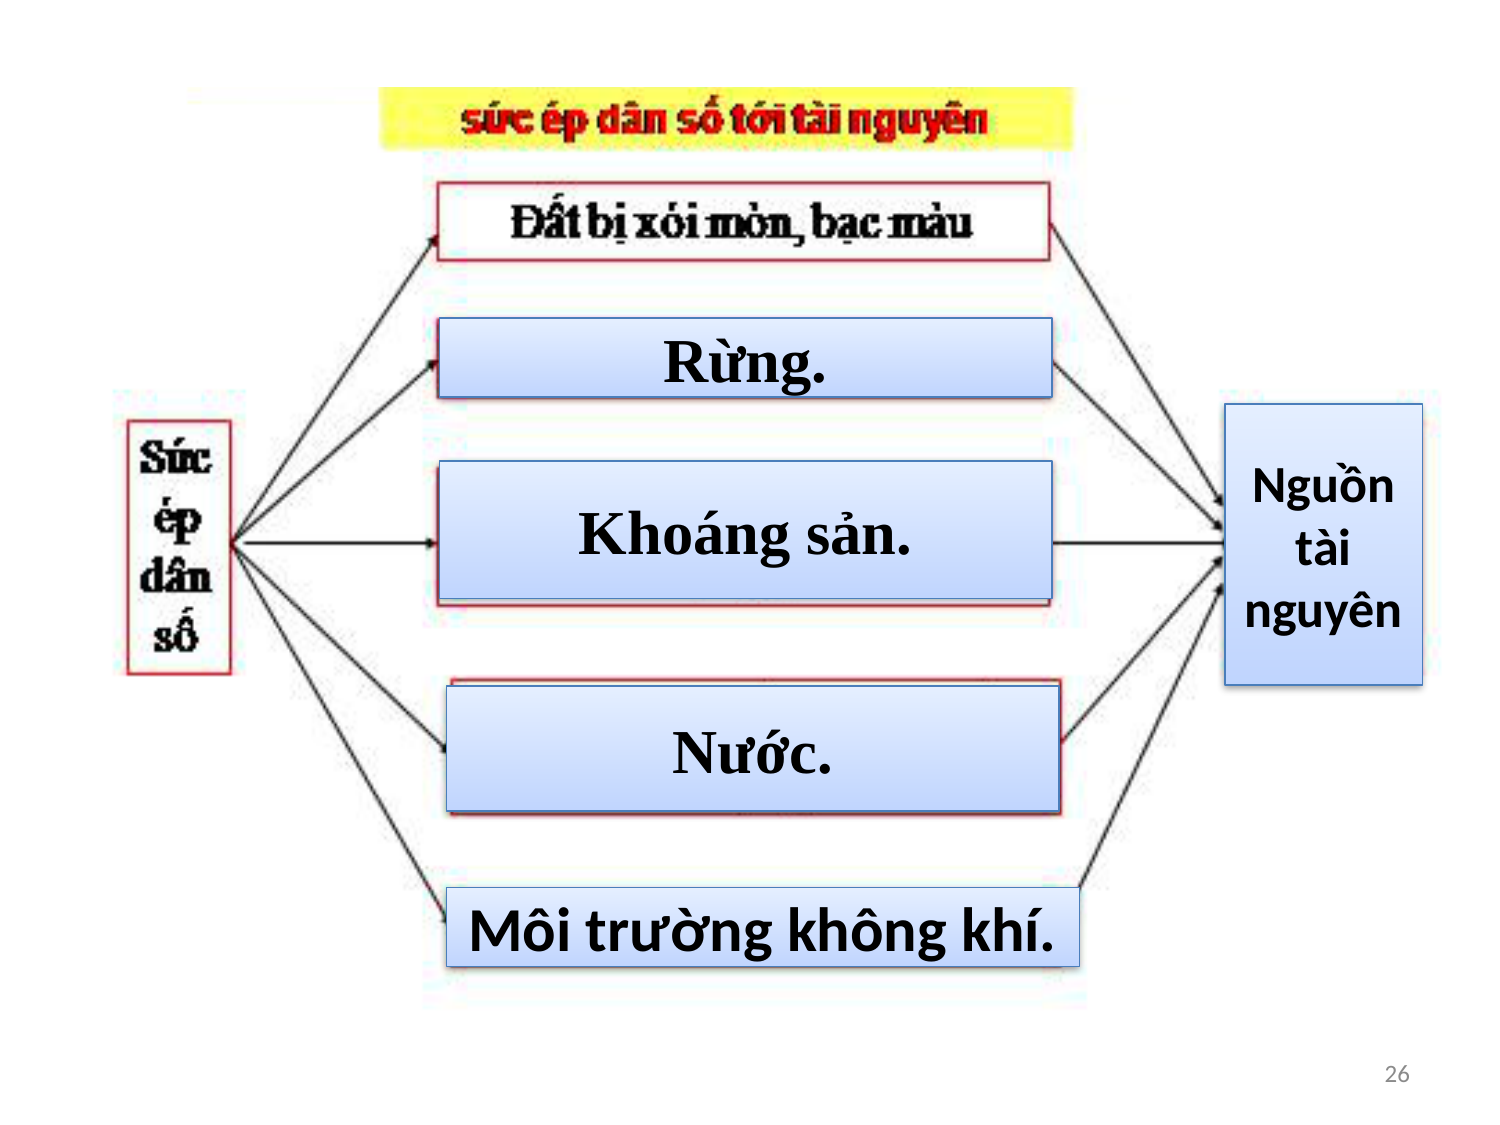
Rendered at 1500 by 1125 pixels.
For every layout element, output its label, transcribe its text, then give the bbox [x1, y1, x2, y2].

slide_number 26 [1074, 1042, 1425, 1103]
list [74, 87, 1451, 1013]
